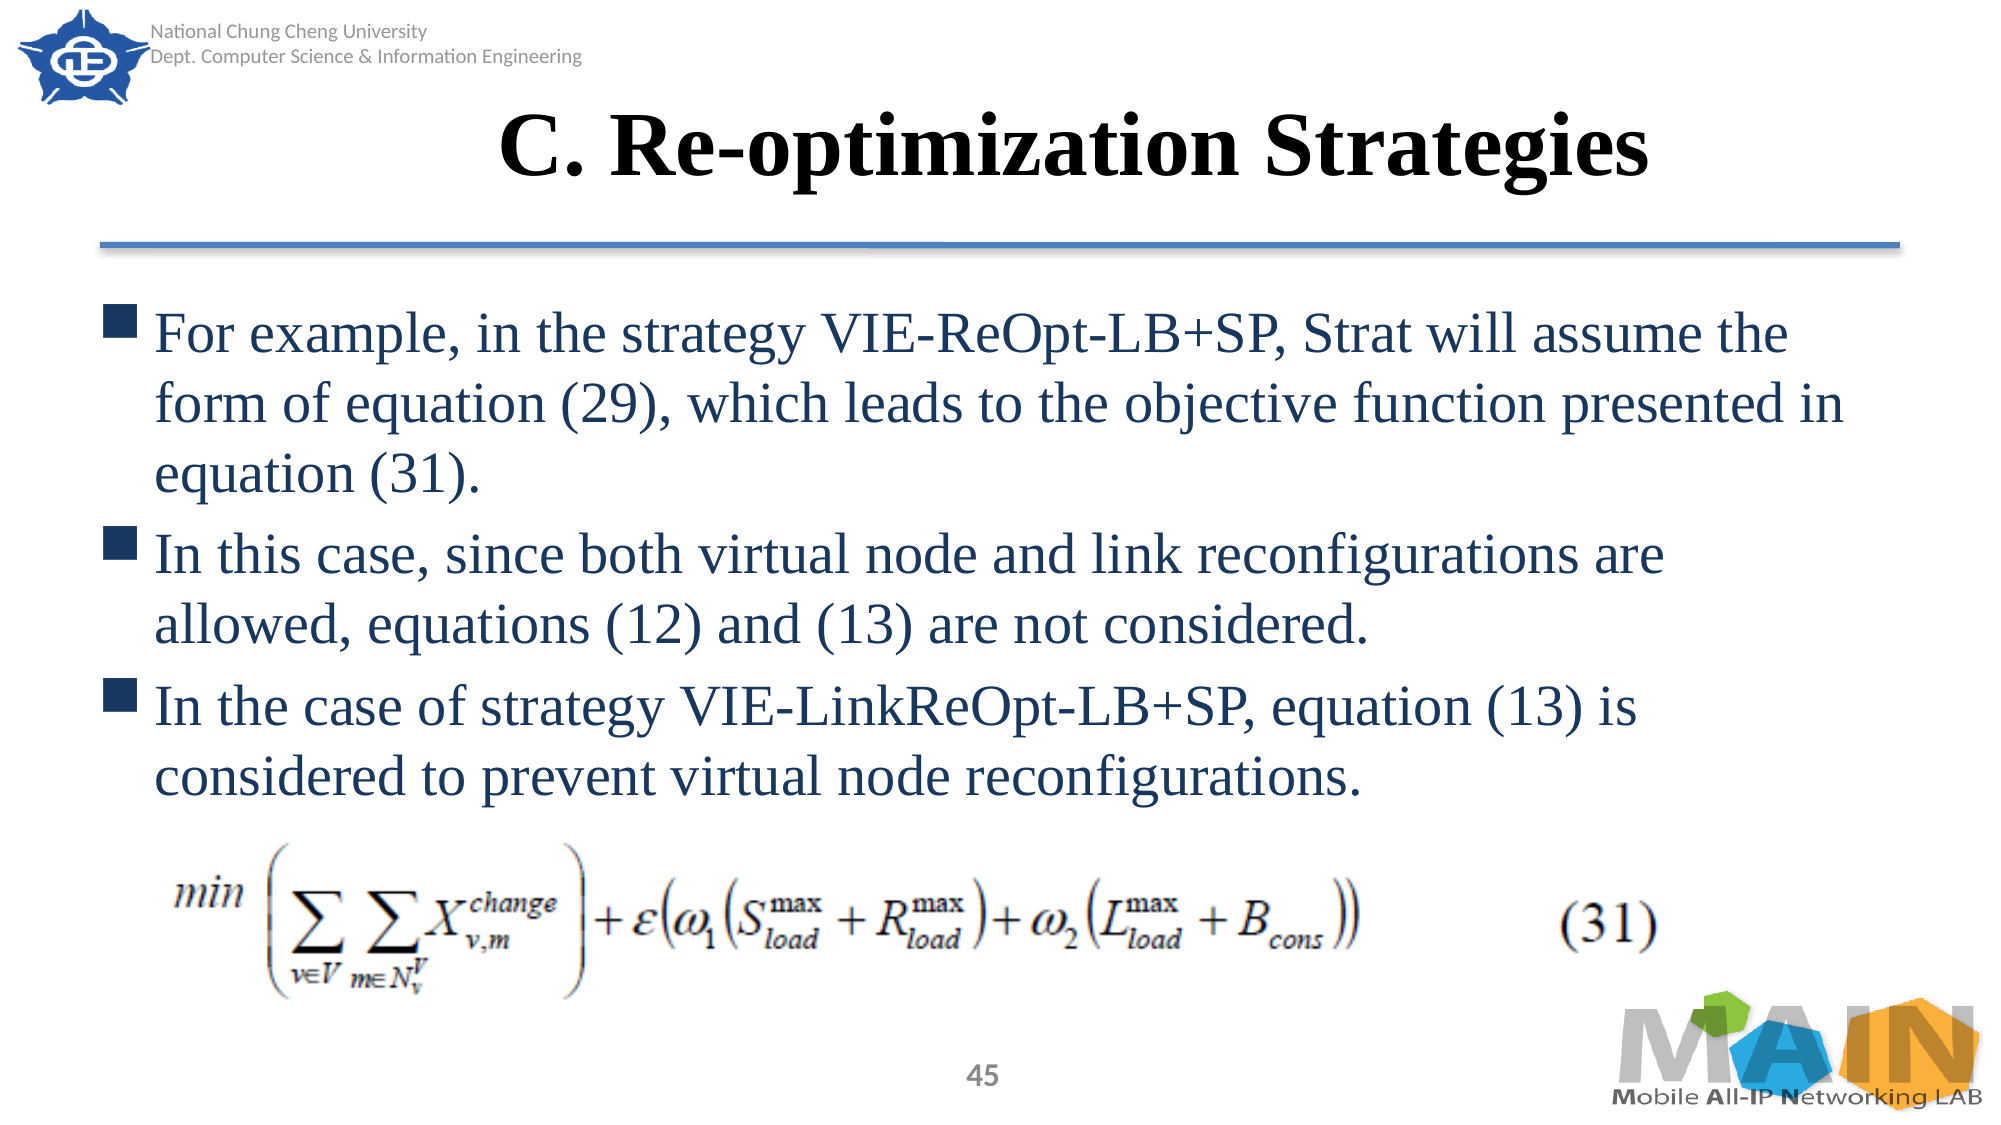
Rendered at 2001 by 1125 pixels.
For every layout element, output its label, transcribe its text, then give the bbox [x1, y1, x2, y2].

picture [0, 0, 168, 113]
picture [152, 830, 1704, 1009]
slide_number 45 [750, 1042, 1217, 1103]
title C. Re-optimization Strategies [99, 44, 1901, 233]
picture [1400, 987, 1984, 1113]
list For example, in the strategy VIE-ReOpt-LB+SP, Strat will assume the form of equation (29), which leads to the objective function presented in equation (31). In this case, since both virtual node and link reconfigurations are allowed, equations (12) and (13) are not considered. In the case of strategy VIE-LinkReOpt-LB+SP, equation (13) is considered to prevent virtual node reconfigurations. [83, 286, 1884, 1030]
